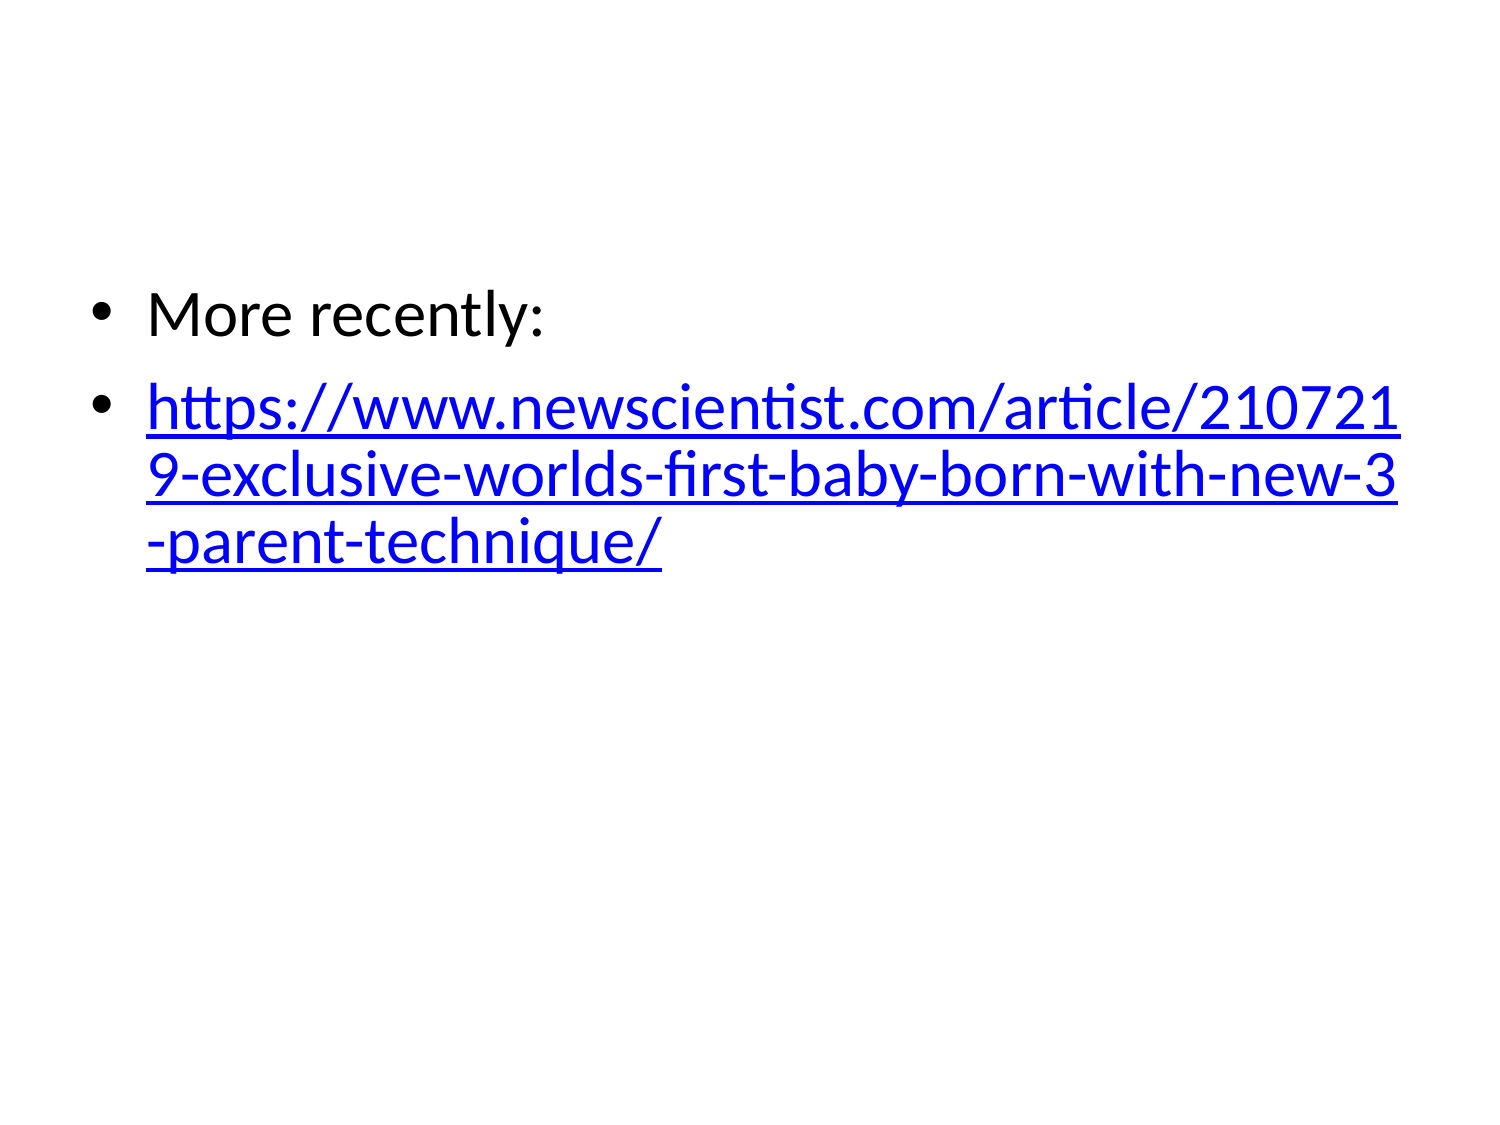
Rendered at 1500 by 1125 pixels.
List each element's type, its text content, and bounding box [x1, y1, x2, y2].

list More recently: https://www.newscientist.com/article/2107219-exclusive-worlds-first-baby-born-with-new-3-parent-technique/ [75, 262, 1425, 1005]
